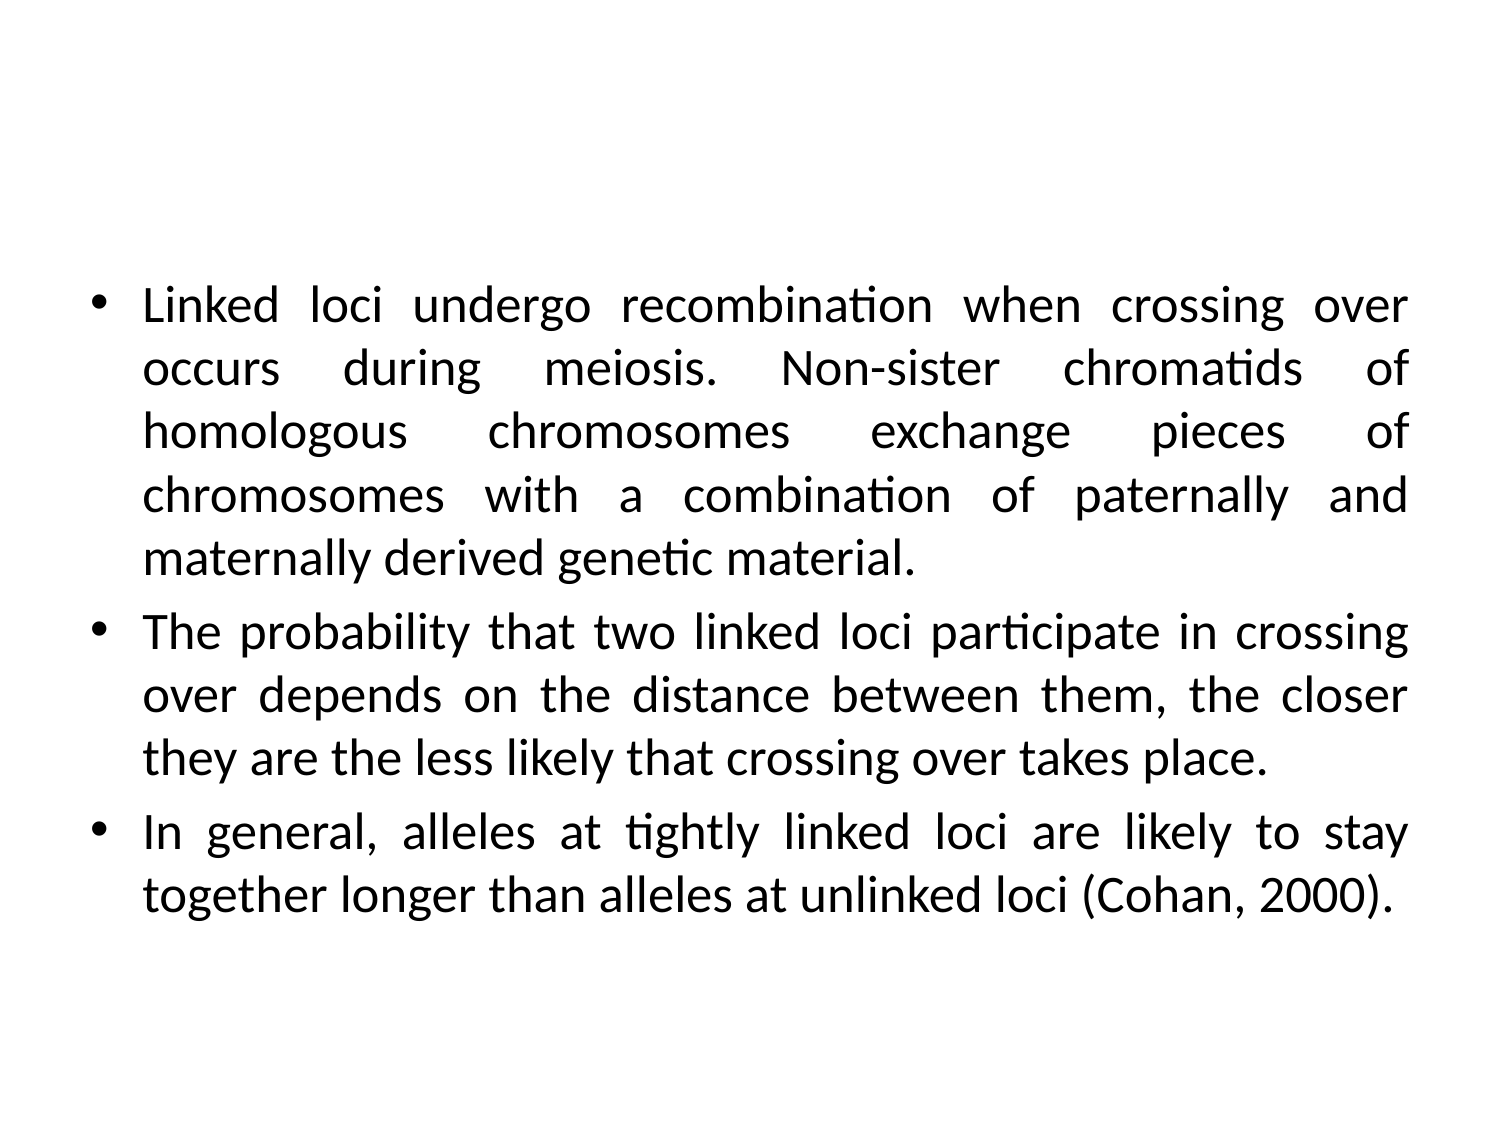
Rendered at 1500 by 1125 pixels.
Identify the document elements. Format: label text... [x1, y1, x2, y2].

list Linked loci undergo recombination when crossing over occurs during meiosis. Non-sister chromatids of homologous chromosomes exchange pieces of chromosomes with a combination of paternally and maternally derived genetic material. The probability that two linked loci participate in crossing over depends on the distance between them, the closer they are the less likely that crossing over takes place. In general, alleles at tightly linked loci are likely to stay together longer than alleles at unlinked loci (Cohan, 2000). [75, 262, 1425, 1005]
